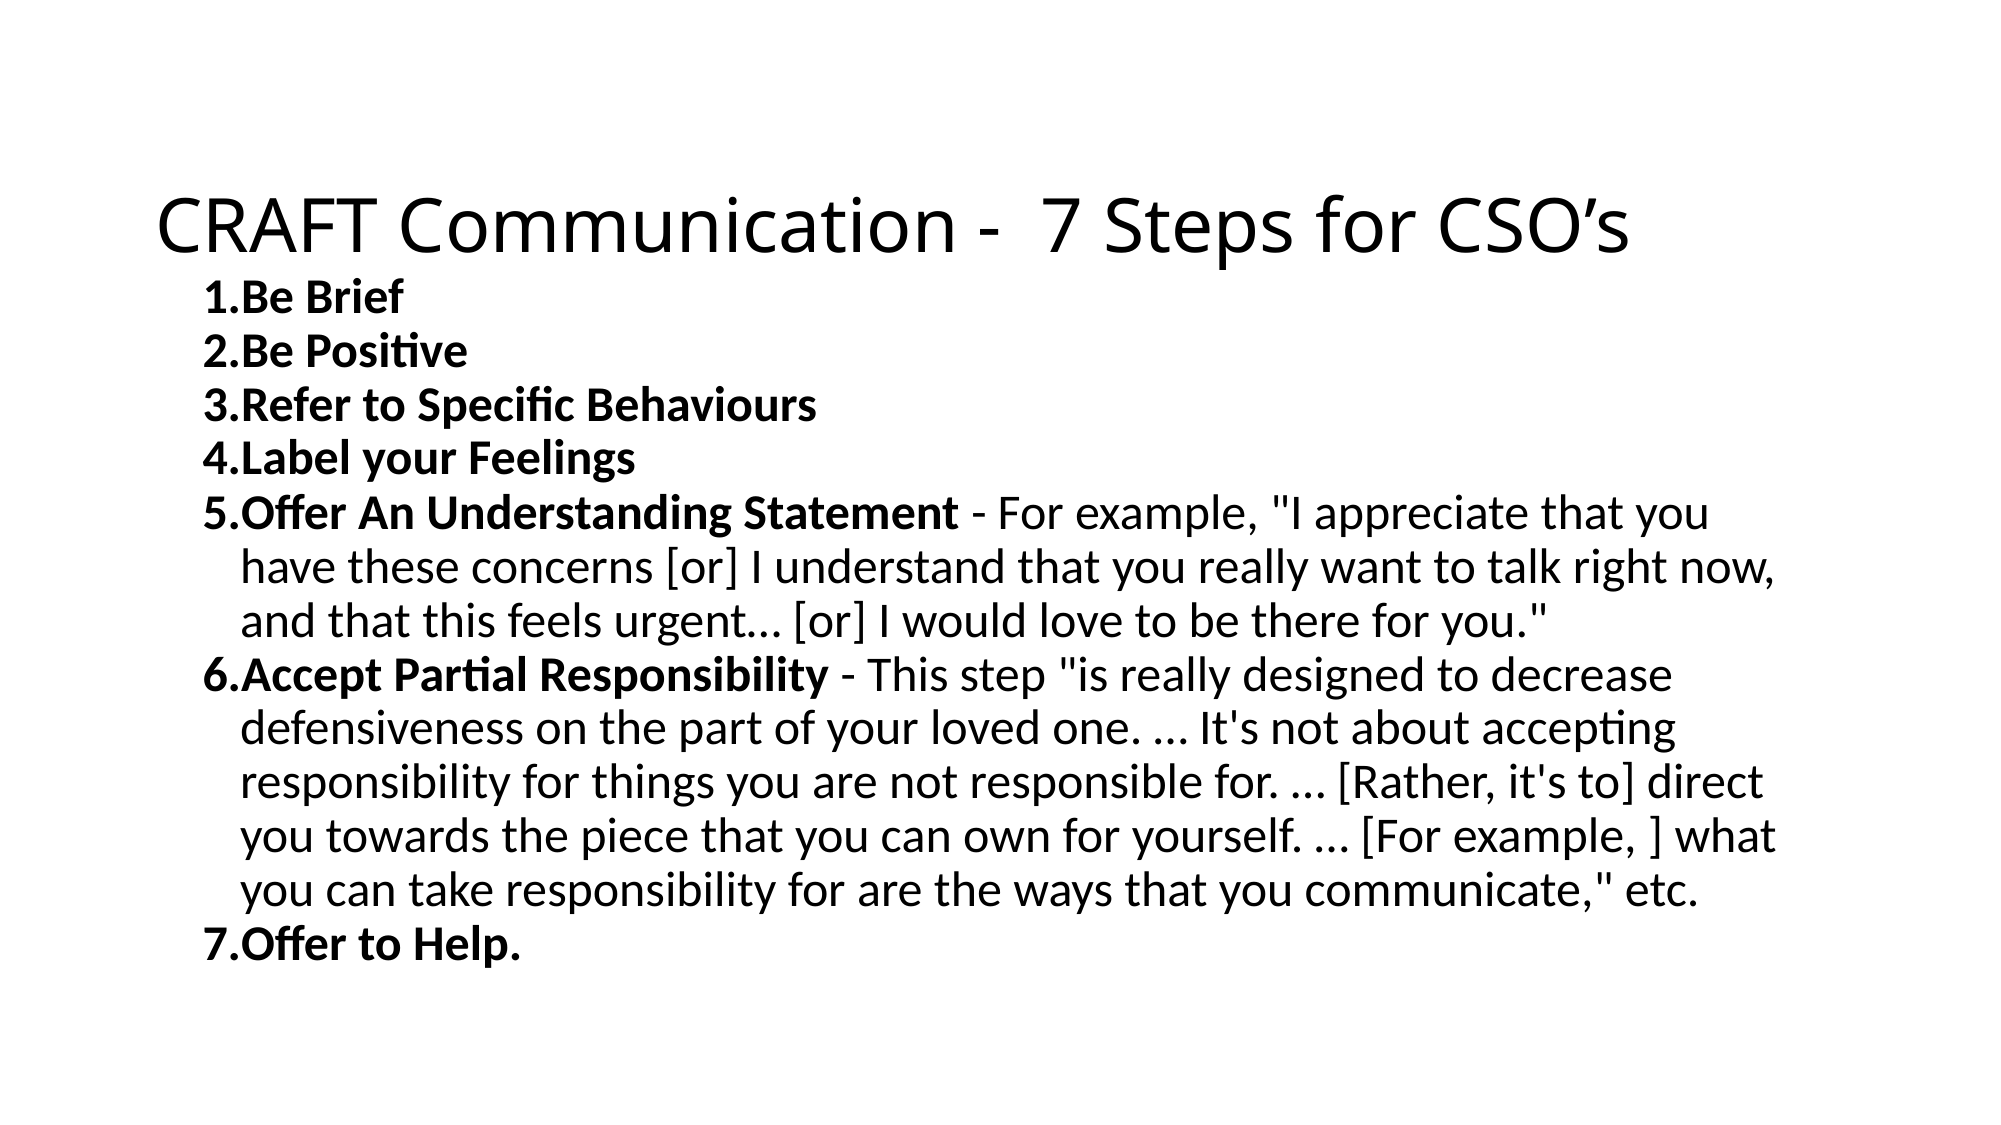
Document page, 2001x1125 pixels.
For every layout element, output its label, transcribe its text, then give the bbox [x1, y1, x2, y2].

list Be Brief Be Positive Refer to Specific Behaviours Label your Feelings Offer An Understanding Statement - For example, "I appreciate that you have these concerns [or] I understand that you really want to talk right now, and that this feels urgent… [or] I would love to be there for you." Accept Partial Responsibility - This step "is really designed to decrease defensiveness on the part of your loved one. … It's not about accepting responsibility for things you are not responsible for. … [Rather, it's to] direct you towards the piece that you can own for yourself. … [For example, ] what you can take responsibility for are the ways that you communicate," etc. Offer to Help. [187, 262, 1810, 1005]
title CRAFT Communication - 7 Steps for CSO’s [137, 59, 1863, 278]
